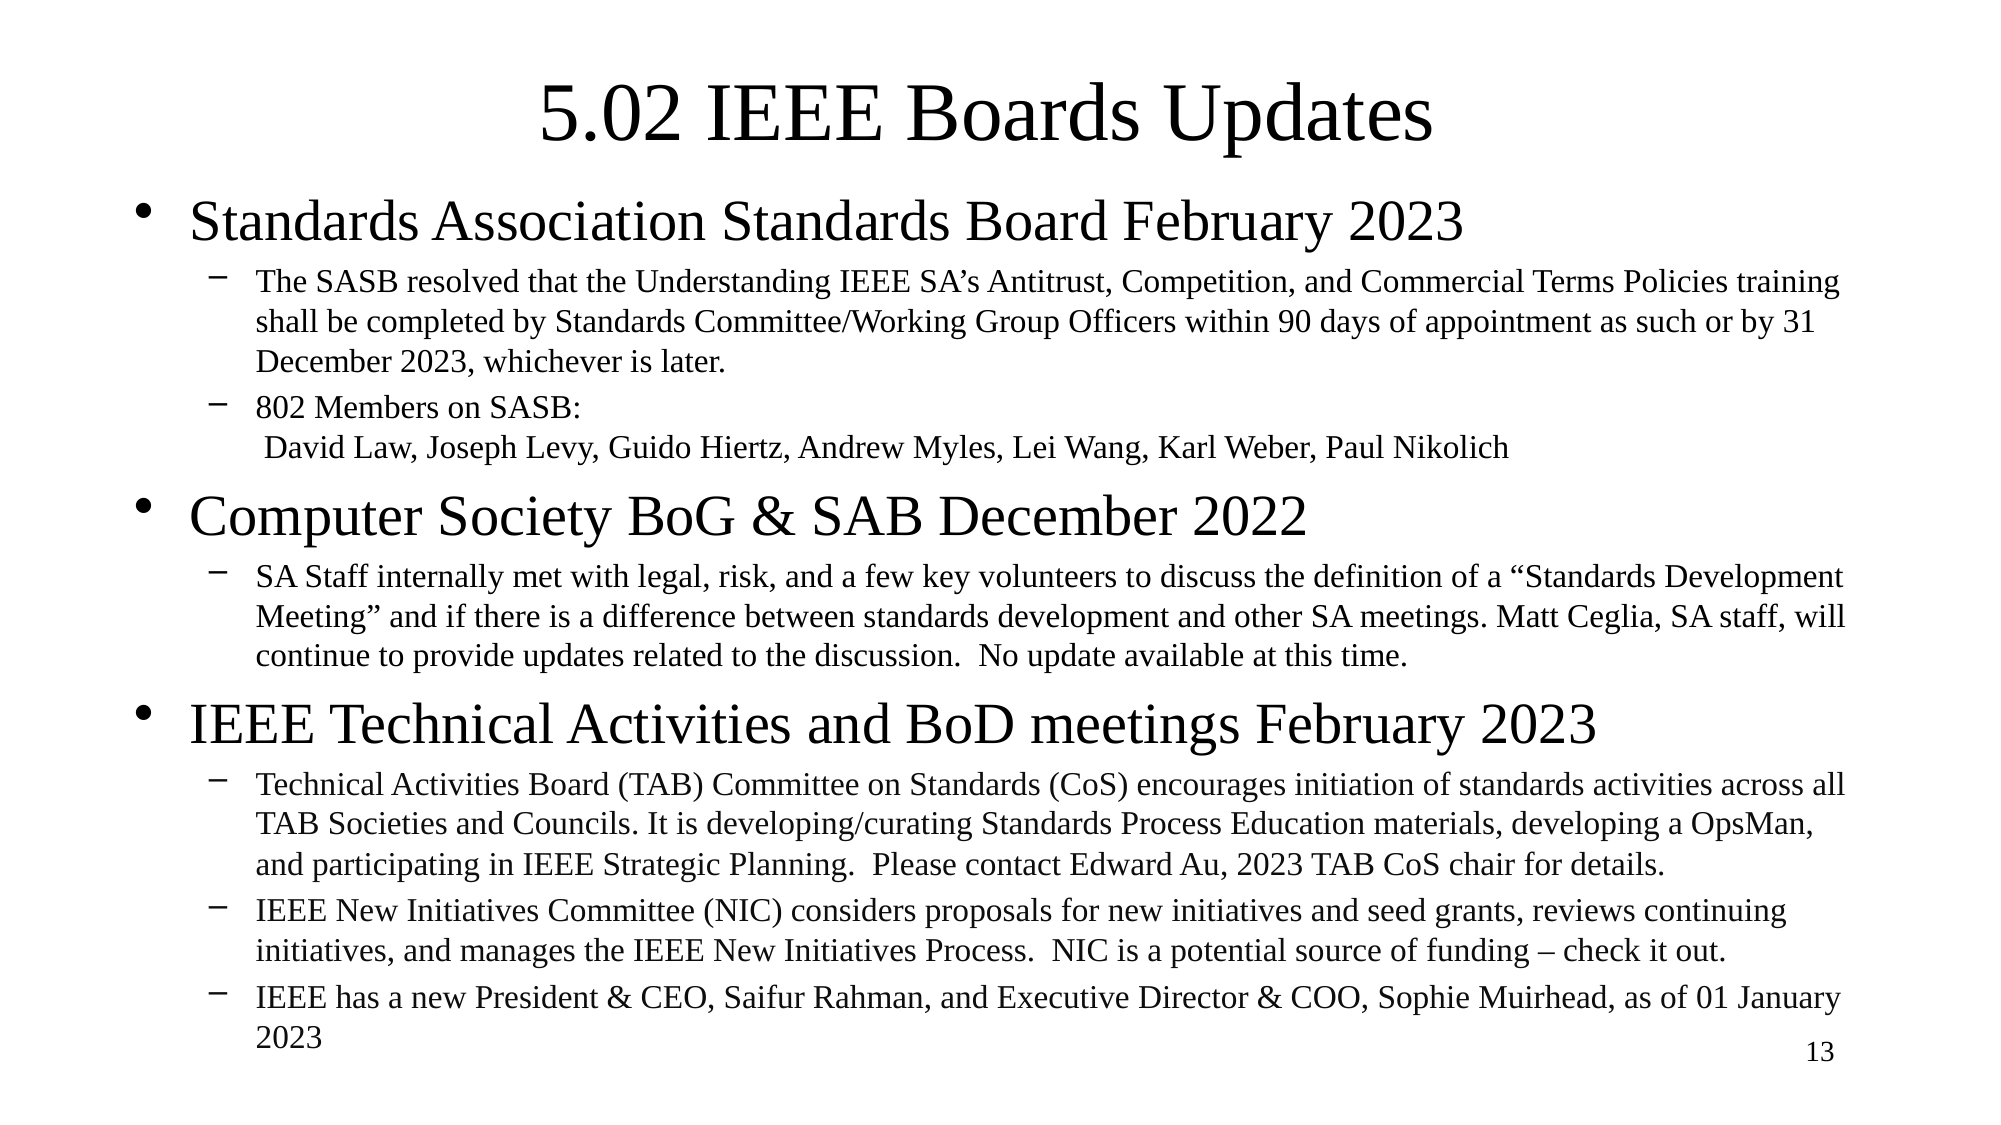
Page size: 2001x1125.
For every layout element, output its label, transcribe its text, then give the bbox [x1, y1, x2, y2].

list Standards Association Standards Board February 2023 The SASB resolved that the Understanding IEEE SA’s Antitrust, Competition, and Commercial Terms Policies training shall be completed by Standards Committee/Working Group Officers within 90 days of appointment as such or by 31 December 2023, whichever is later. 802 Members on SASB: David Law, Joseph Levy, Guido Hiertz, Andrew Myles, Lei Wang, Karl Weber, Paul Nikolich Computer Society BoG & SAB December 2022 SA Staff internally met with legal, risk, and a few key volunteers to discuss the definition of a “Standards Development Meeting” and if there is a difference between standards development and other SA meetings. Matt Ceglia, SA staff, will continue to provide updates related to the discussion. No update available at this time. IEEE Technical Activities and BoD meetings February 2023 Technical Activities Board (TAB) Committee on Standards (CoS) encourages initiation of standards activities across all TAB Societies and Councils. It is developing/curating Standards Process Education materials, developing a OpsMan, and participating in IEEE Strategic Planning. Please contact Edward Au, 2023 TAB CoS chair for details. IEEE New Initiatives Committee (NIC) considers proposals for new initiatives and seed grants, reviews continuing initiatives, and manages the IEEE New Initiatives Process. NIC is a potential source of funding – check it out. IEEE has a new President & CEO, Saifur Rahman, and Executive Director & COO, Sophie Muirhead, as of 01 January 2023 [118, 174, 1882, 851]
slide_number 13 [1433, 1024, 1851, 1101]
text_box 5.02 IEEE Boards Updates [349, 50, 1625, 238]
